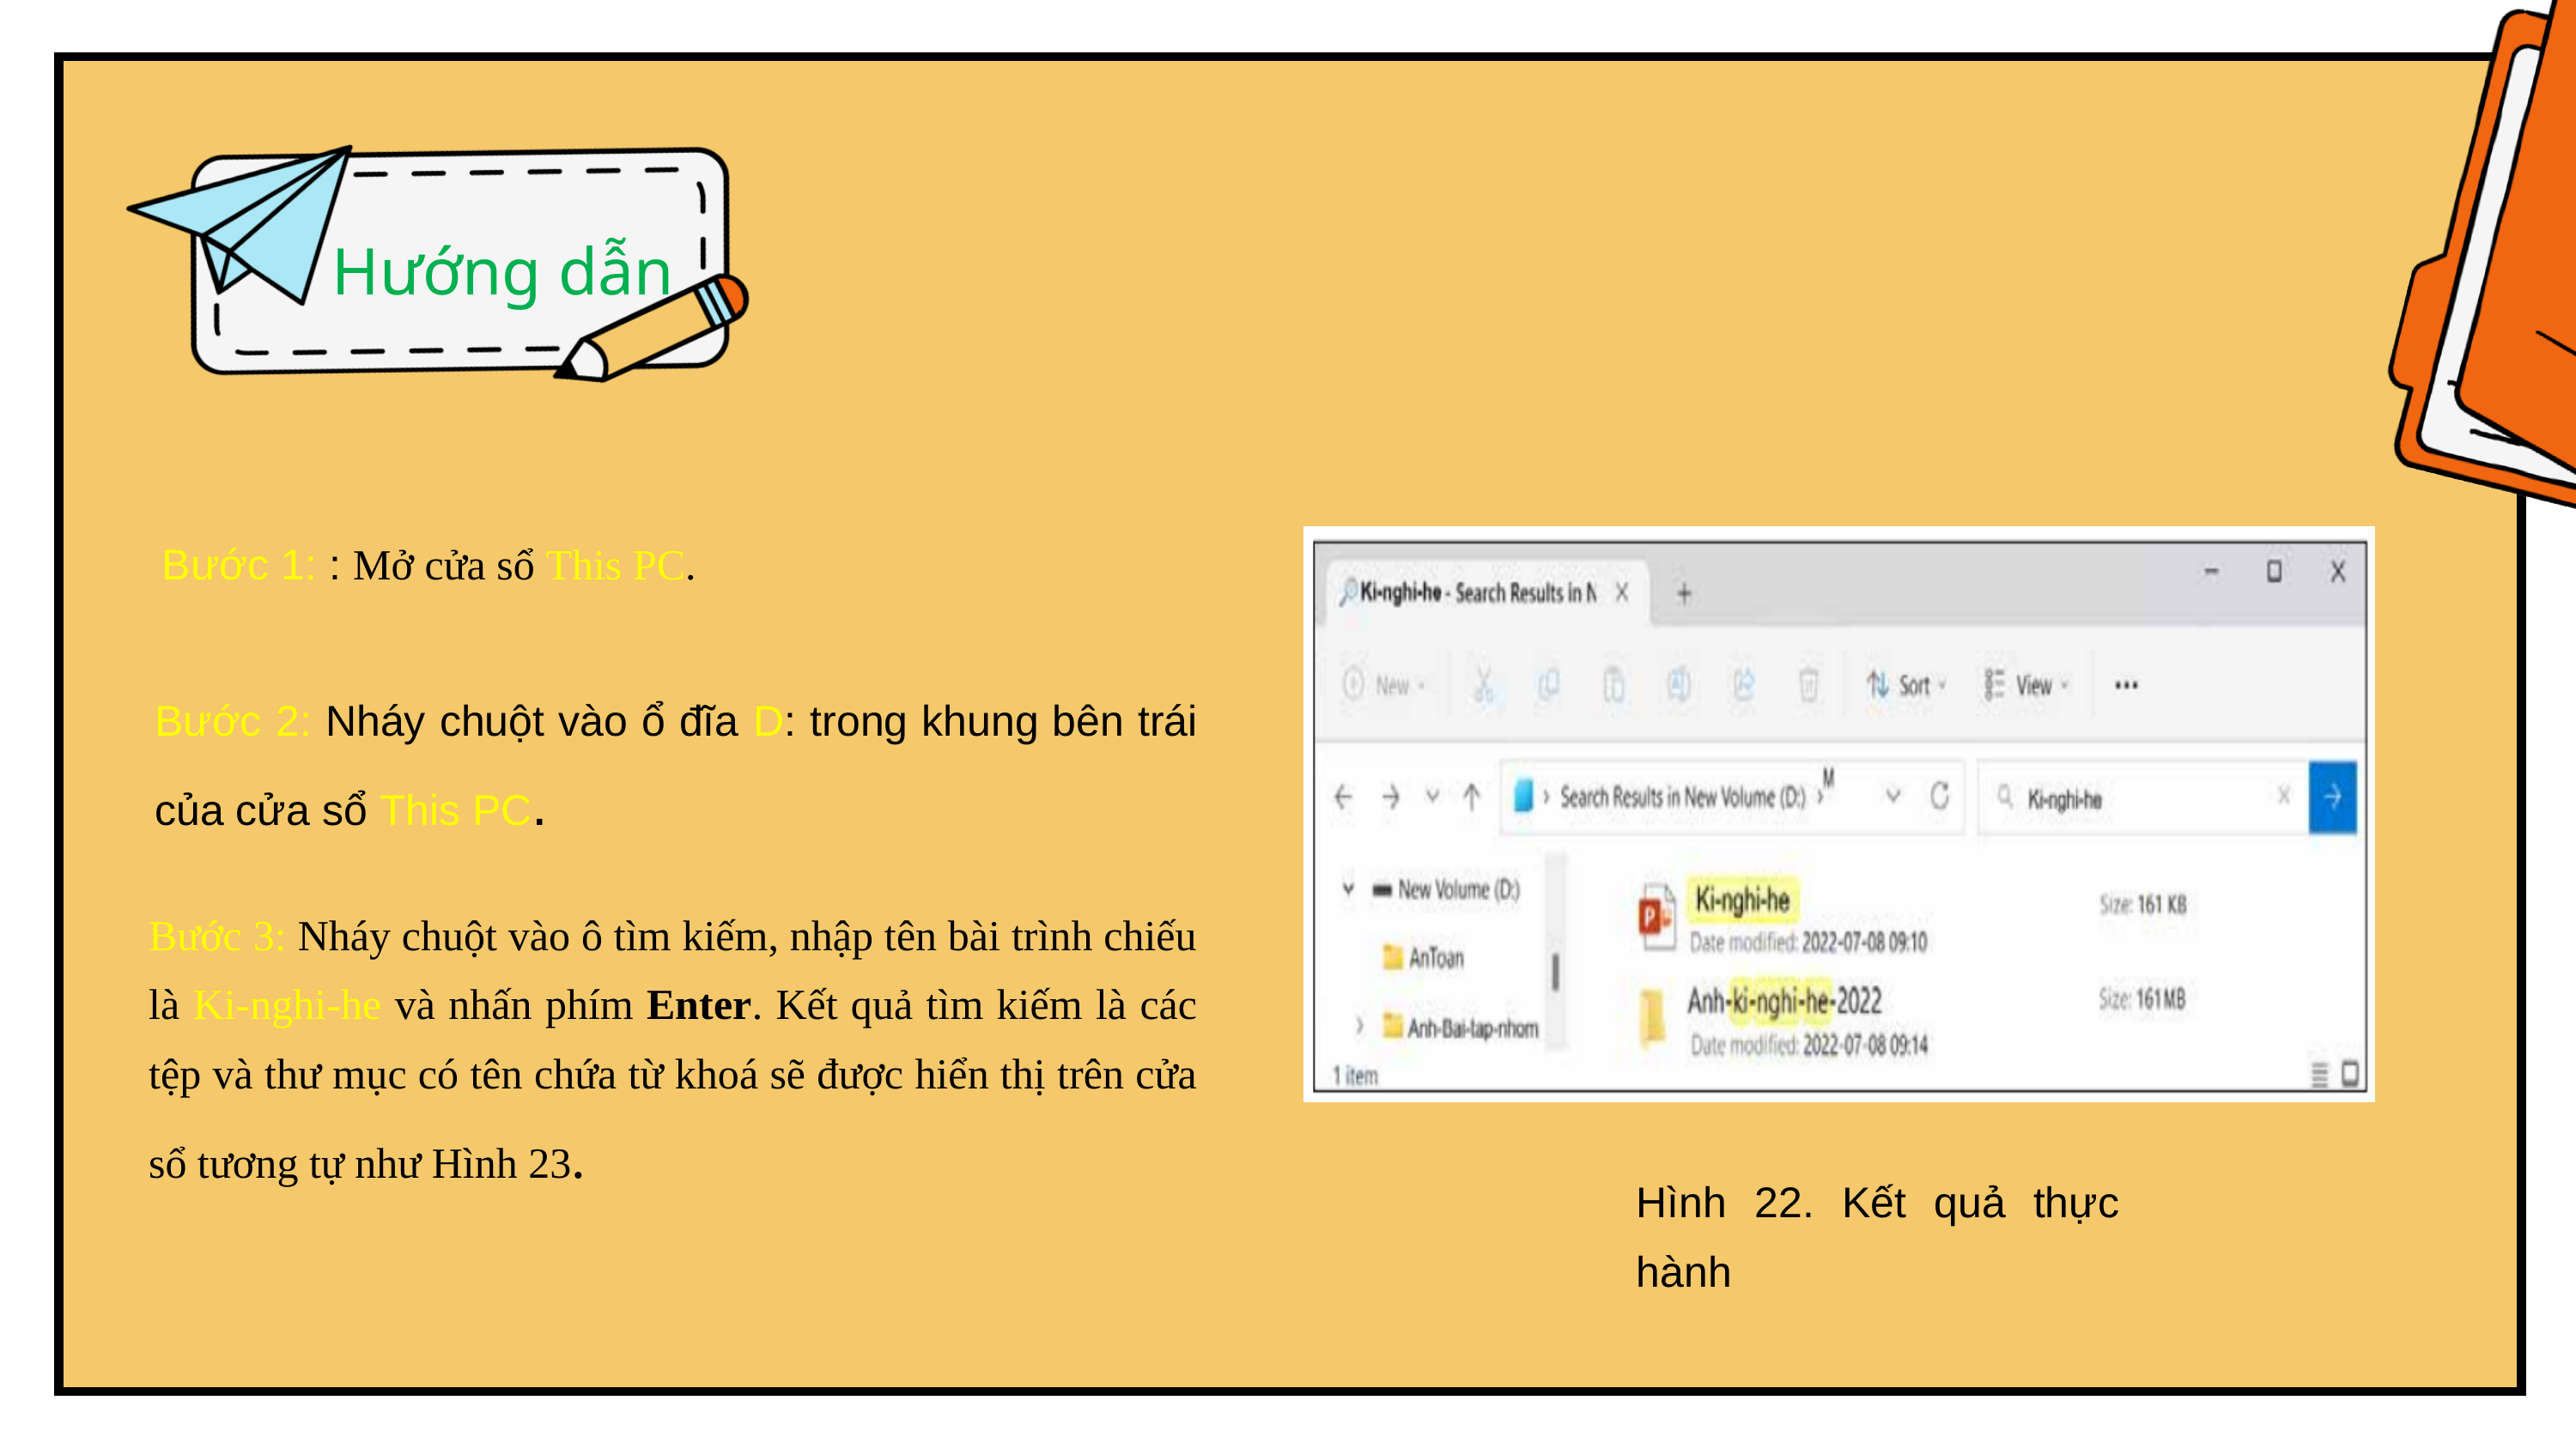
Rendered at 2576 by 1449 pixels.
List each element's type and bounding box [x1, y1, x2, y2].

picture [0, 0, 2576, 1449]
text_box [54, 37, 2526, 1397]
